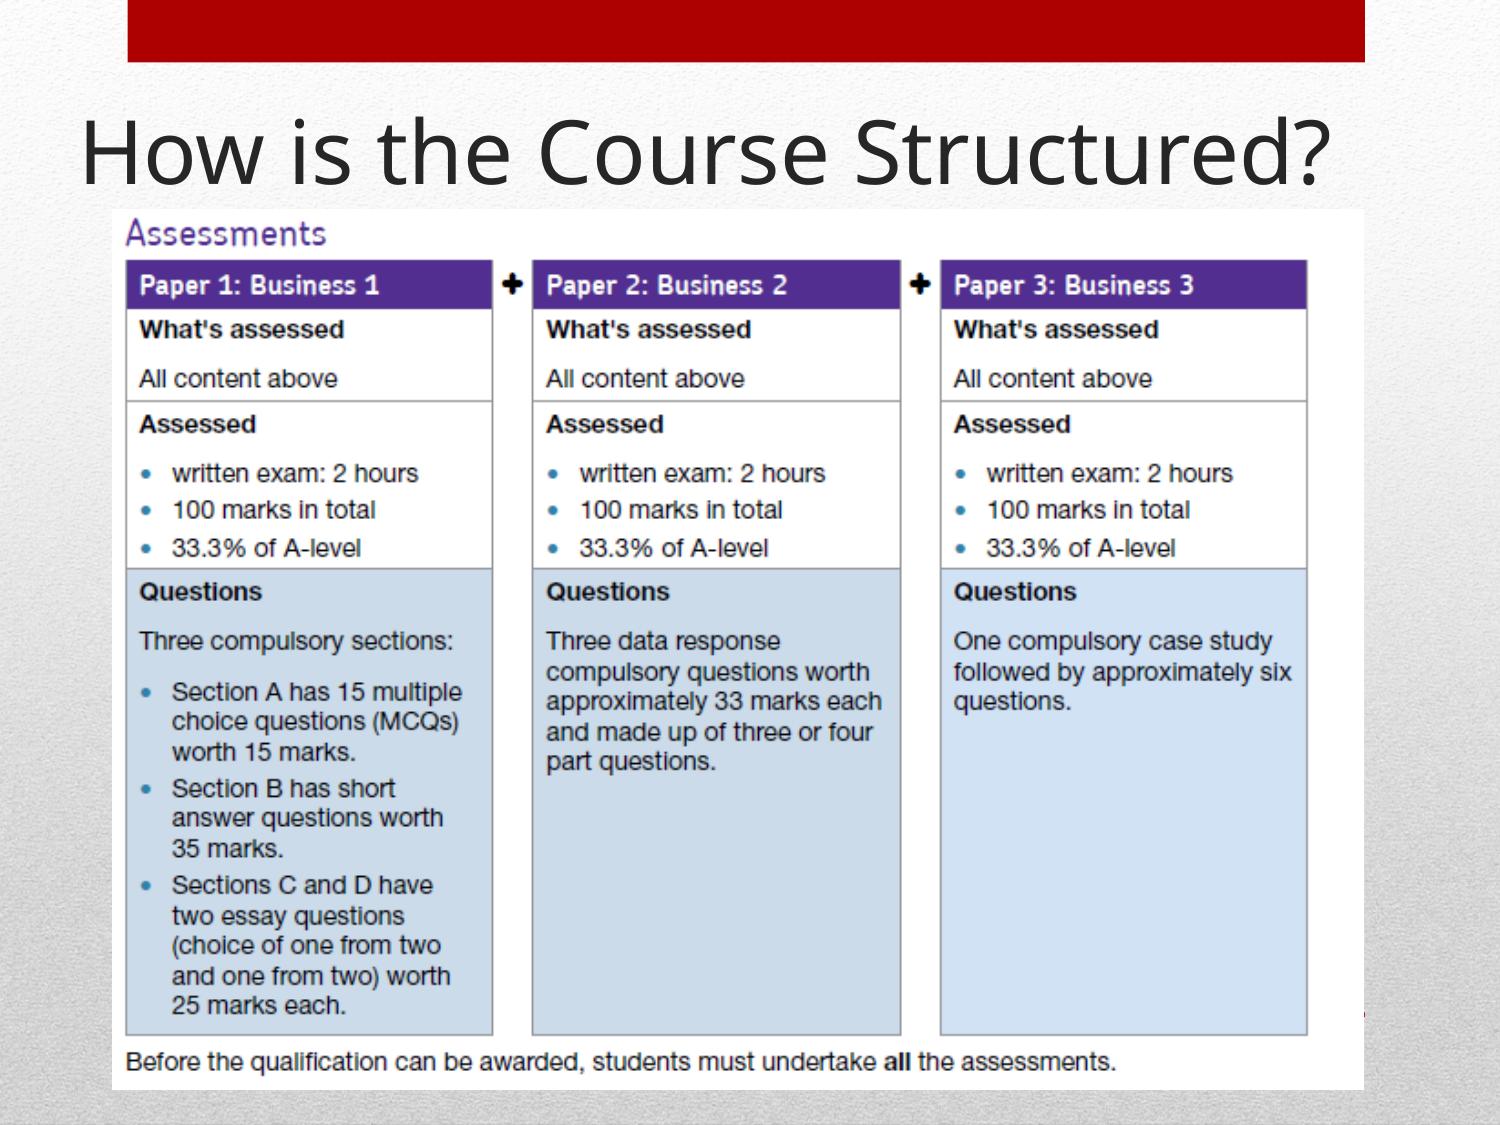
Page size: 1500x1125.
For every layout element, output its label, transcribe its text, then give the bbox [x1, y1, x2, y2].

title How is the Course Structured? [63, 21, 1414, 210]
picture [0, 0, 1500, 1125]
